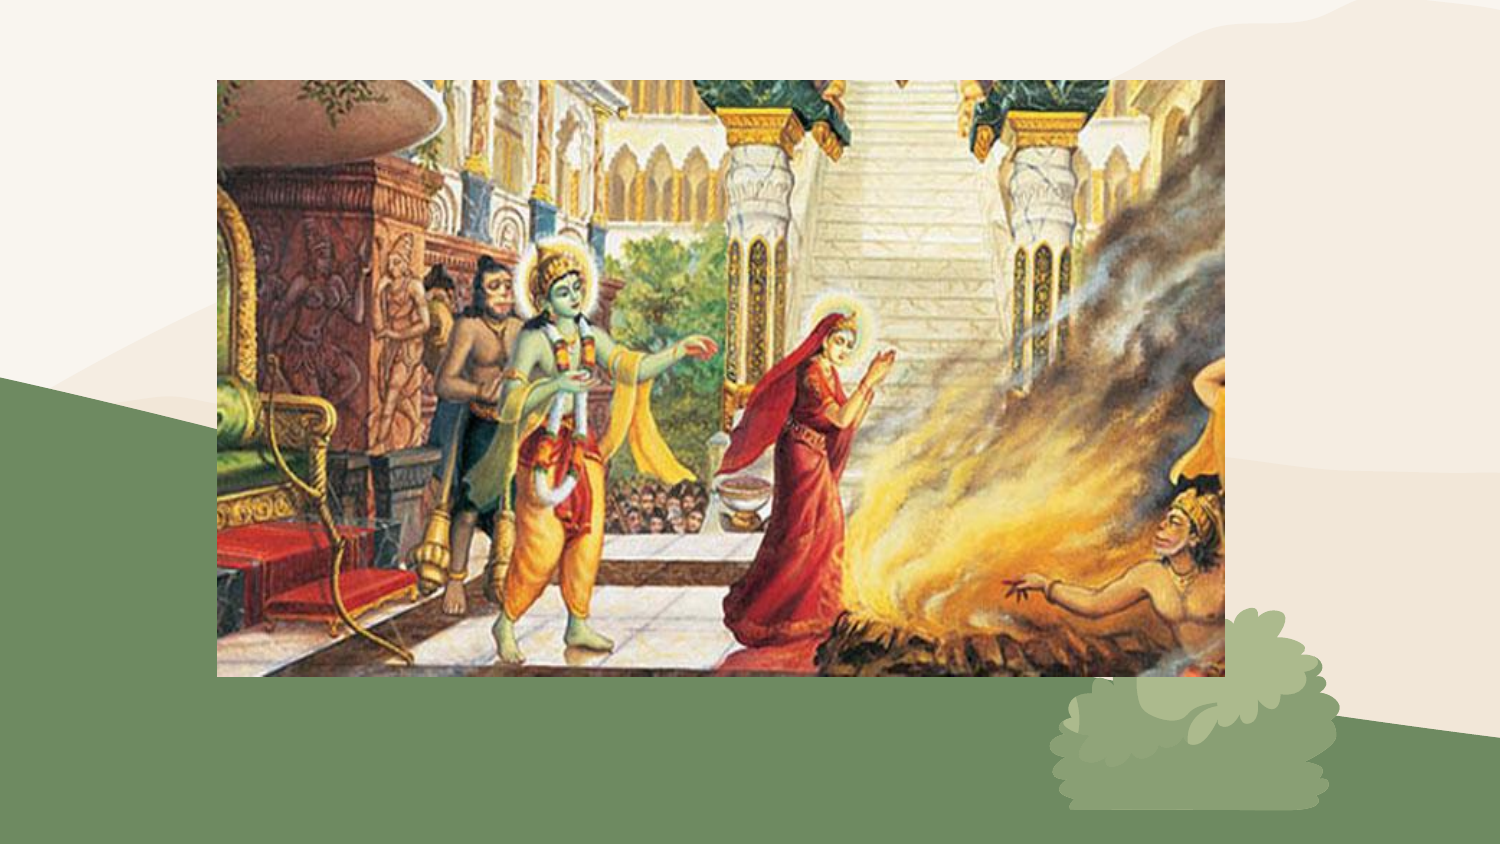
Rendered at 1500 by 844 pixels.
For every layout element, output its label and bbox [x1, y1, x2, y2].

picture [217, 80, 1225, 678]
